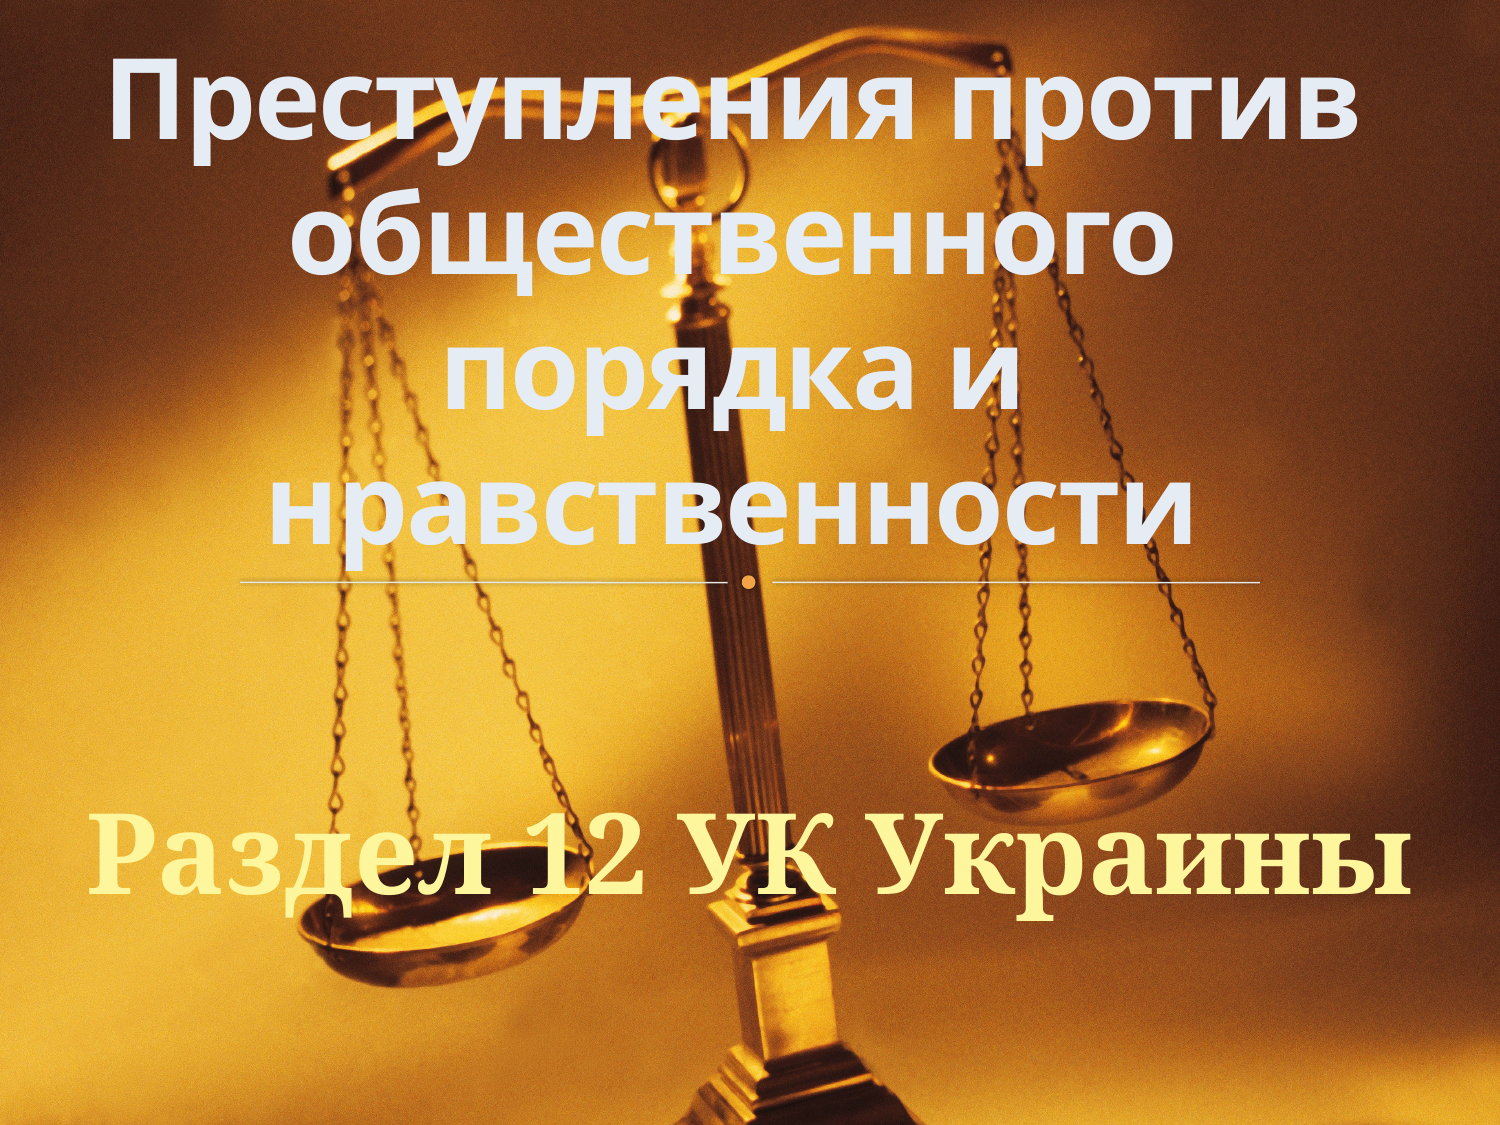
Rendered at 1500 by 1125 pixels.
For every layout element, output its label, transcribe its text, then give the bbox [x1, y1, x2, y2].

title Преступления против общественного порядка и нравственности [88, 172, 1377, 575]
text_box Раздел 12 УК Украины [71, 775, 1429, 925]
picture [0, 0, 1500, 1125]
